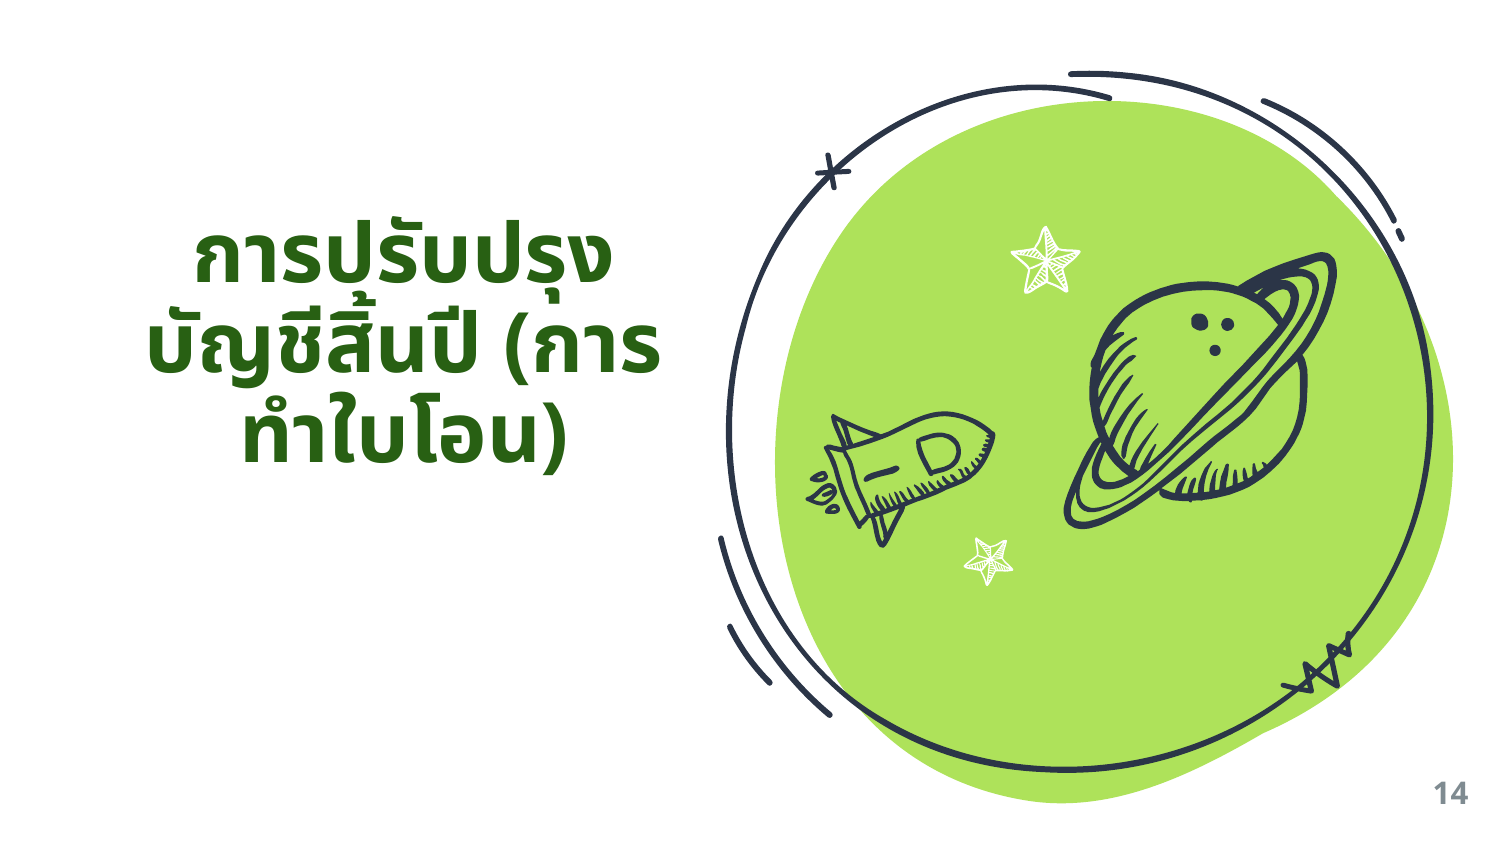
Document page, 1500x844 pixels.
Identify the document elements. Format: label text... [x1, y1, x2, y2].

text_box [809, 470, 828, 483]
text_box [805, 483, 840, 514]
text_box [1063, 252, 1337, 530]
text_box [1010, 225, 1081, 294]
text_box [963, 537, 1014, 586]
title การปรับปรุงบัญชีสิ้นปี (การทำใบโอน) [140, 221, 668, 481]
slide_number 14 [1378, 769, 1469, 820]
text_box [823, 411, 996, 548]
